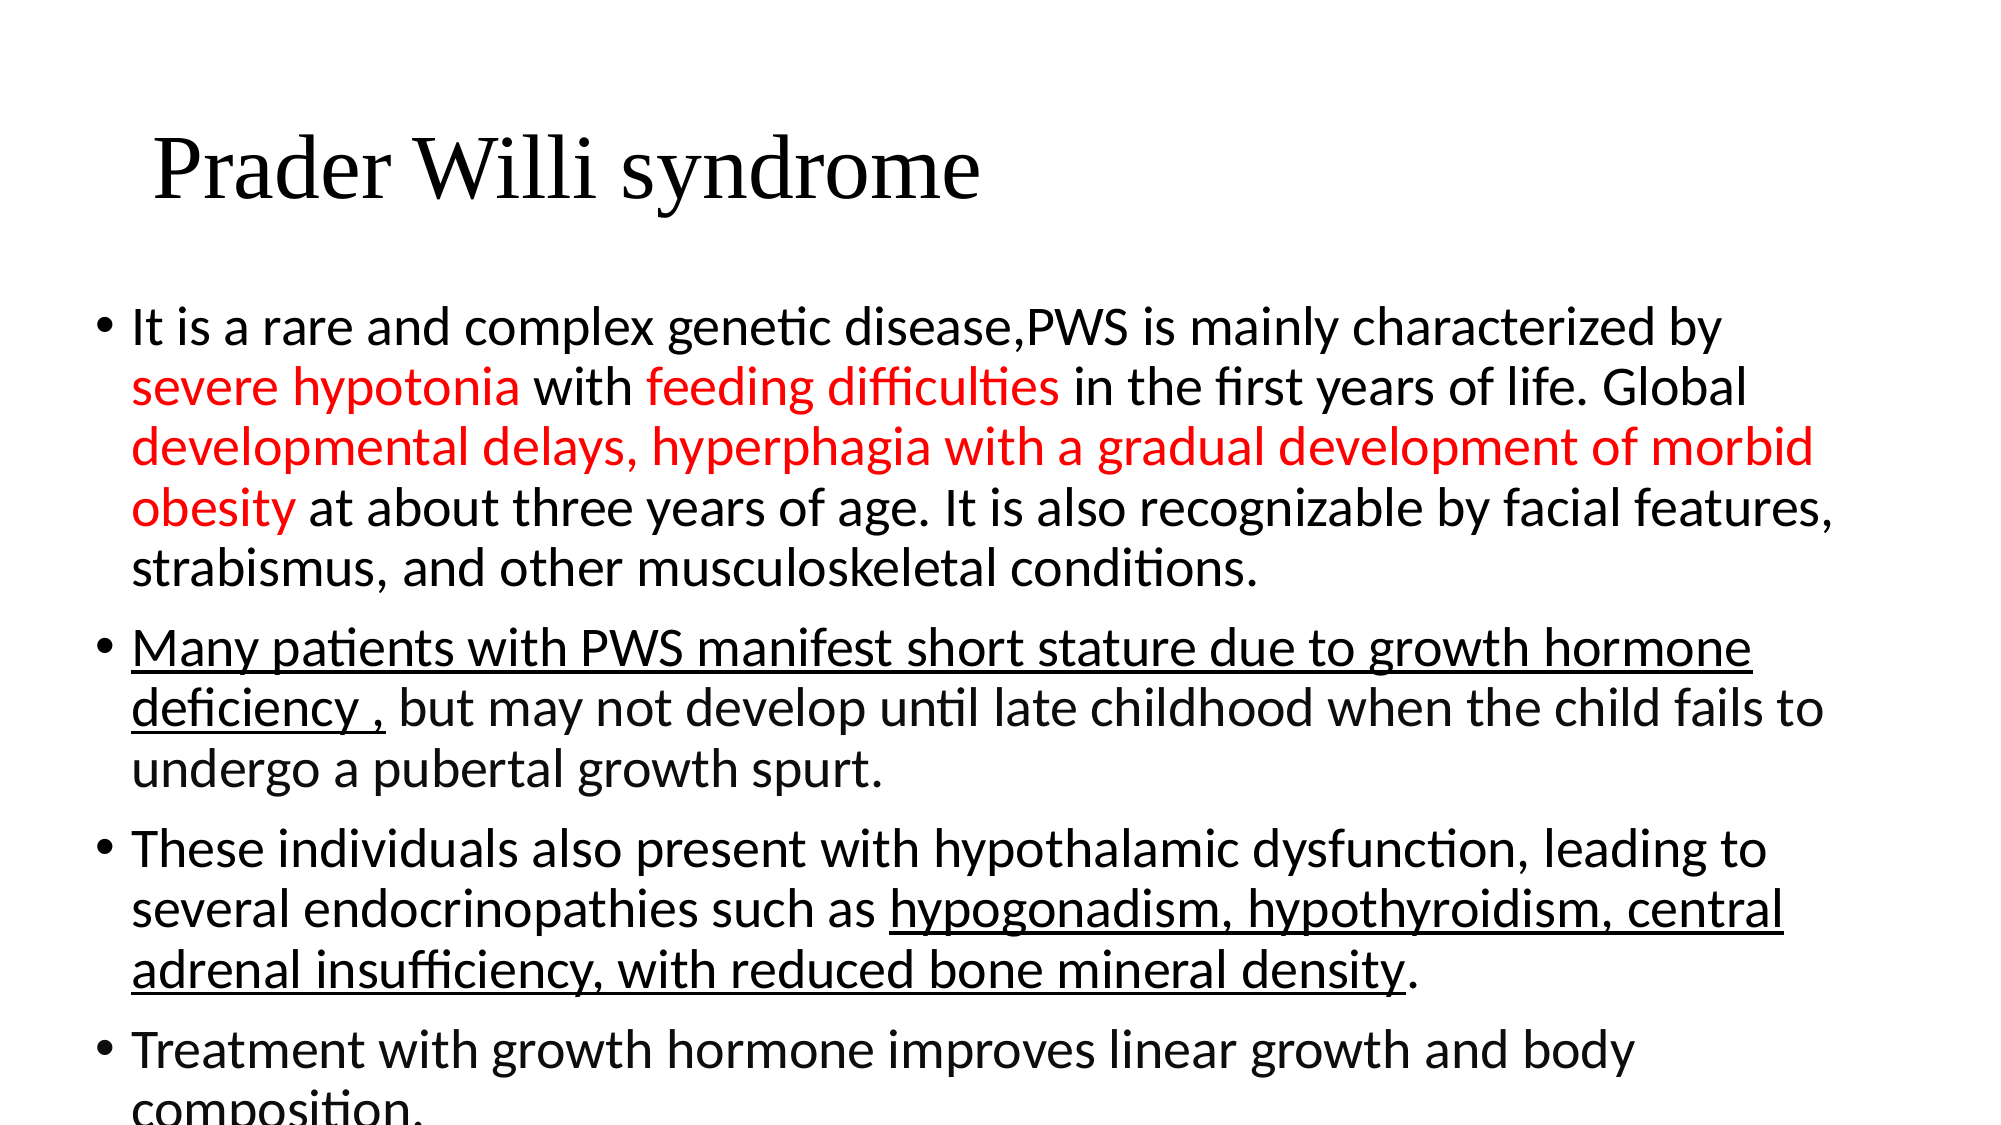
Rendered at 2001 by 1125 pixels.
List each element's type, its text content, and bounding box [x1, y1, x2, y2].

list It is a rare and complex genetic disease,PWS is mainly characterized by severe hypotonia with feeding difficulties in the first years of life. Global developmental delays, hyperphagia with a gradual development of morbid obesity at about three years of age. It is also recognizable by facial features, strabismus, and other musculoskeletal conditions. Many patients with PWS manifest short stature due to growth hormone deficiency , but may not develop until late childhood when the child fails to undergo a pubertal growth spurt. These individuals also present with hypothalamic dysfunction, leading to several endocrinopathies such as hypogonadism, hypothyroidism, central adrenal insufficiency, with reduced bone mineral density. Treatment with growth hormone improves linear growth and body composition. [80, 289, 1863, 1125]
title Prader Willi syndrome [137, 59, 1863, 278]
